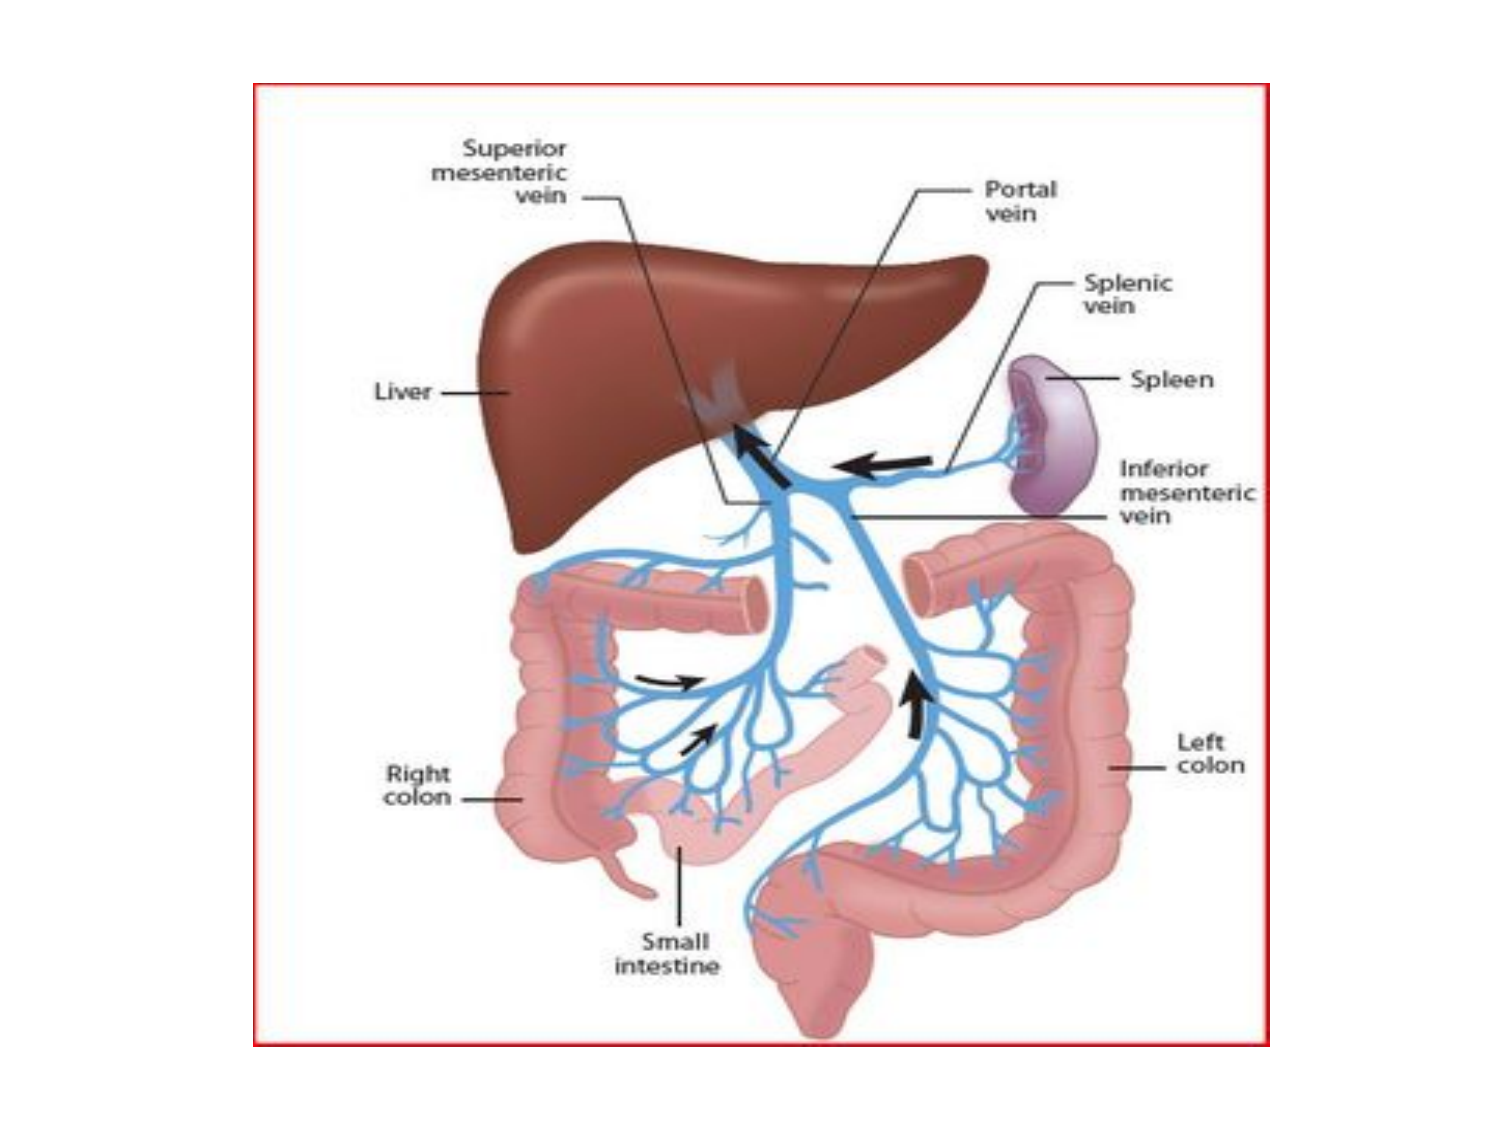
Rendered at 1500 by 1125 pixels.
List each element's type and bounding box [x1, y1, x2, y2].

picture [253, 83, 1270, 1048]
